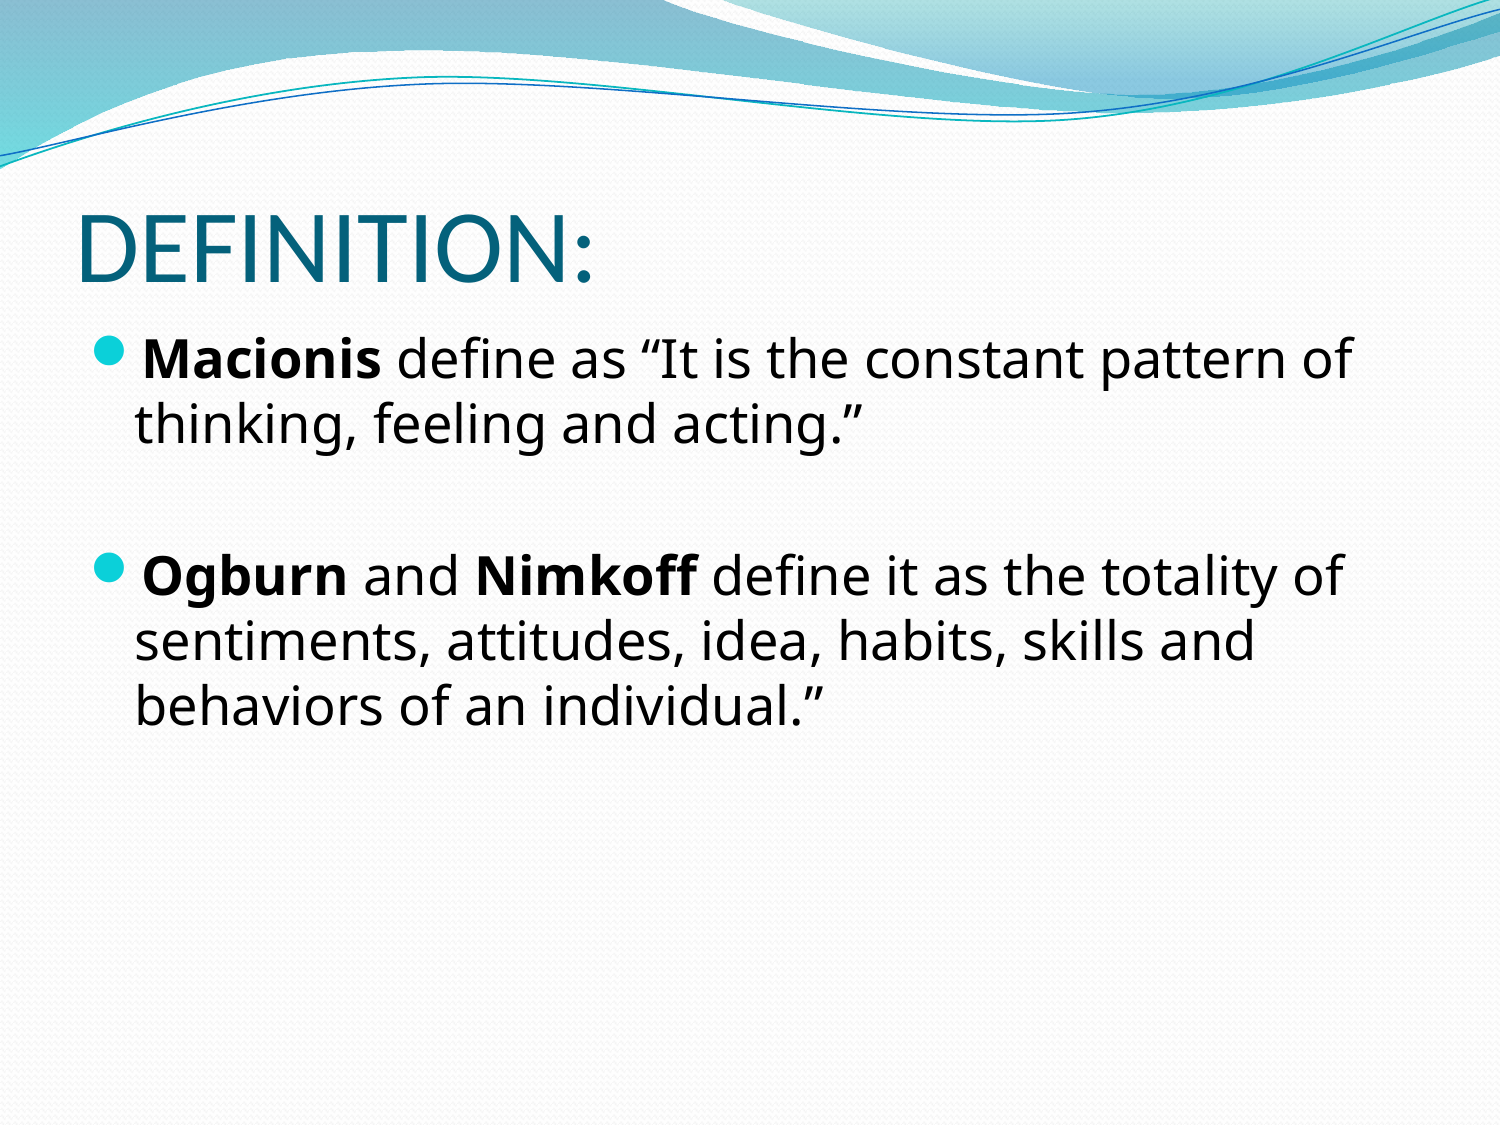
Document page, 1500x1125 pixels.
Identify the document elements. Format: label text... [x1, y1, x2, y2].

title DEFINITION: [75, 115, 1425, 303]
list Macionis define as “It is the constant pattern of thinking, feeling and acting.” Ogburn and Nimkoff define it as the totality of sentiments, attitudes, idea, habits, skills and behaviors of an individual.” [75, 317, 1425, 1038]
